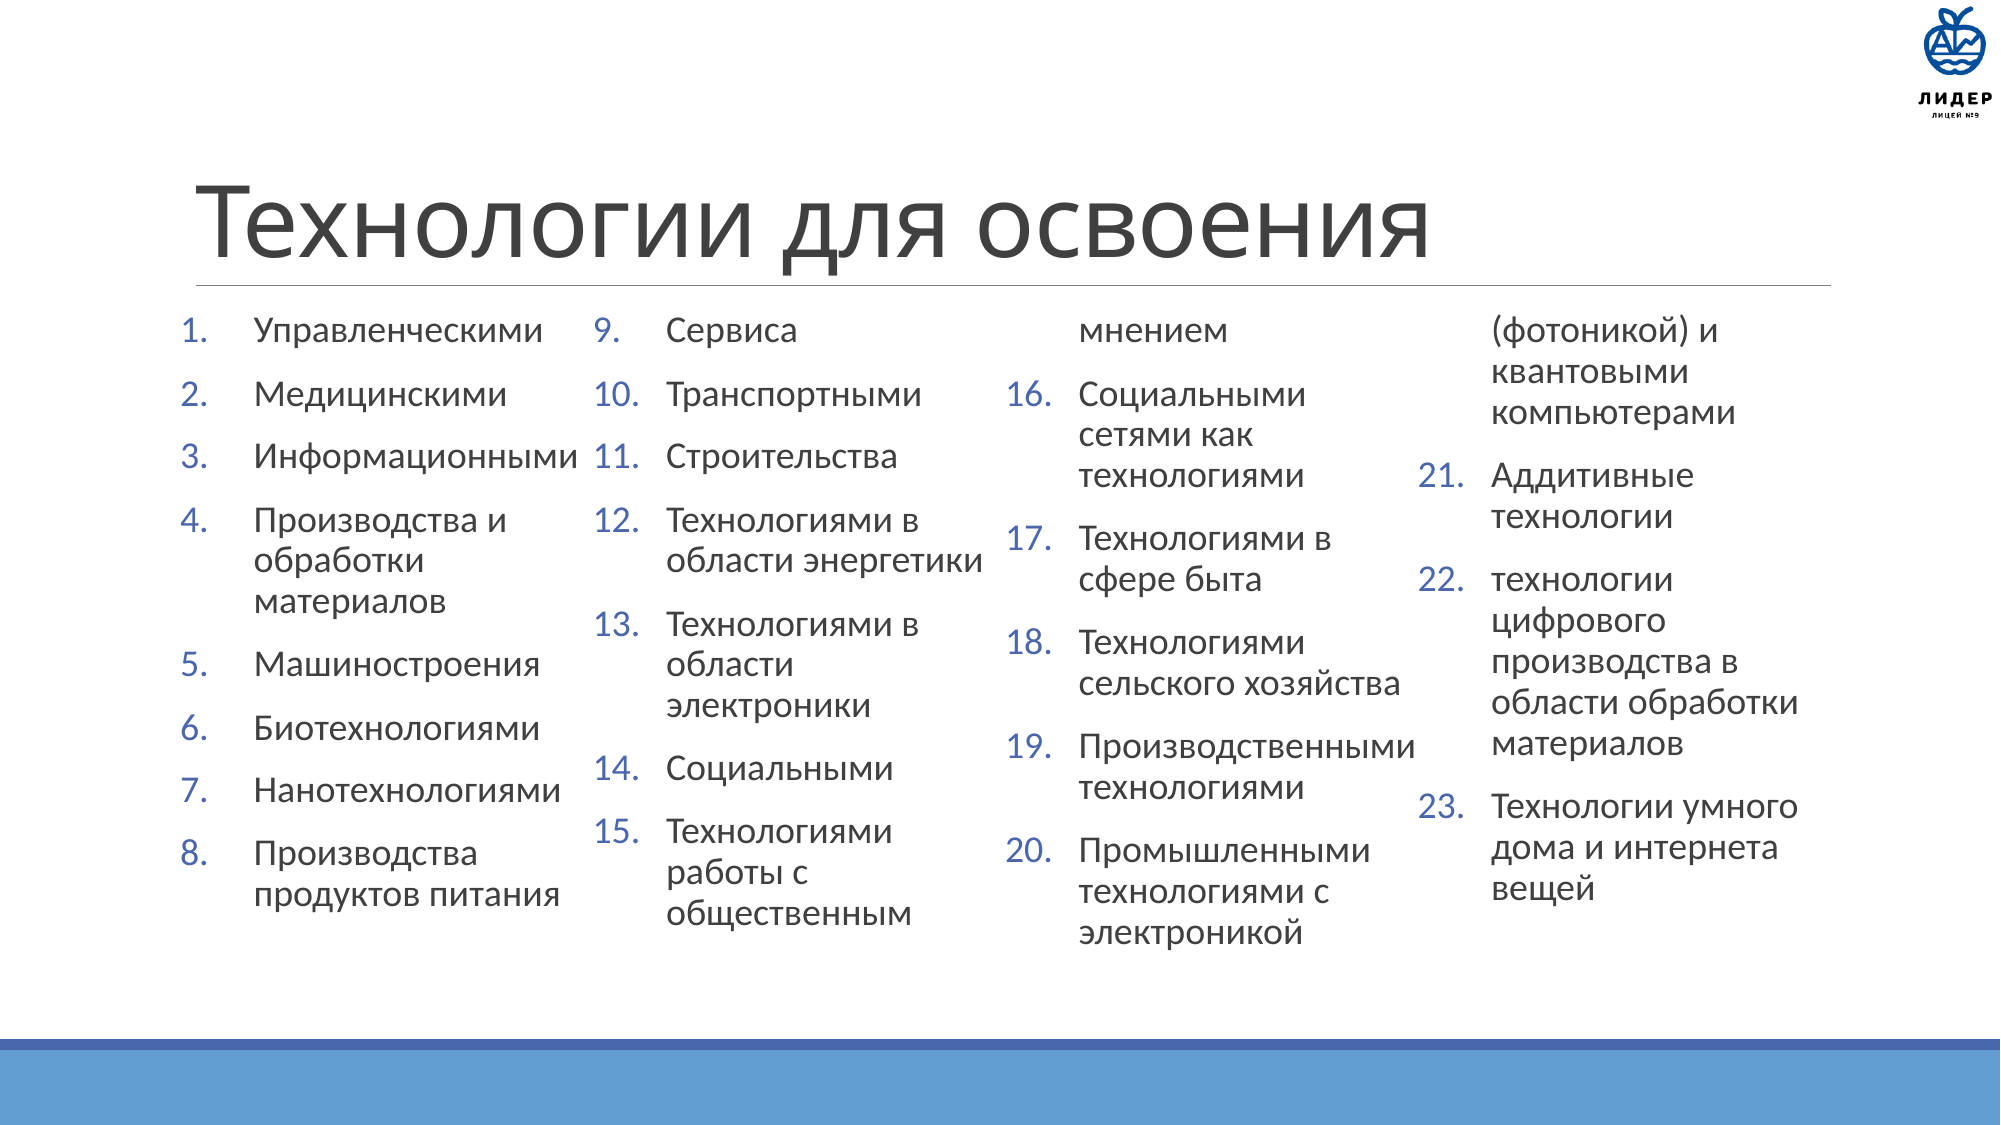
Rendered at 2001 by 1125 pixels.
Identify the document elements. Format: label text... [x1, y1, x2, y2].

list Управленческими Медицинскими Информационными Производства и обработки материалов Машиностроения Биотехнологиями Нанотехнологиями Производства продуктов питания Сервиса Транспортными Строительства Технологиями в области энергетики Технологиями в области электроники Социальными Технологиями работы с общественным мнением Социальными сетями как технологиями Технологиями в сфере быта Технологиями сельского хозяйства Производственными технологиями Промышленными технологиями с электроникой (фотоникой) и квантовыми компьютерами Аддитивные технологии технологии цифрового производства в области обработки материалов Технологии умного дома и интернета вещей [180, 302, 1830, 963]
title Технологии для освоения [180, 47, 1830, 285]
picture [1910, 0, 2000, 126]
